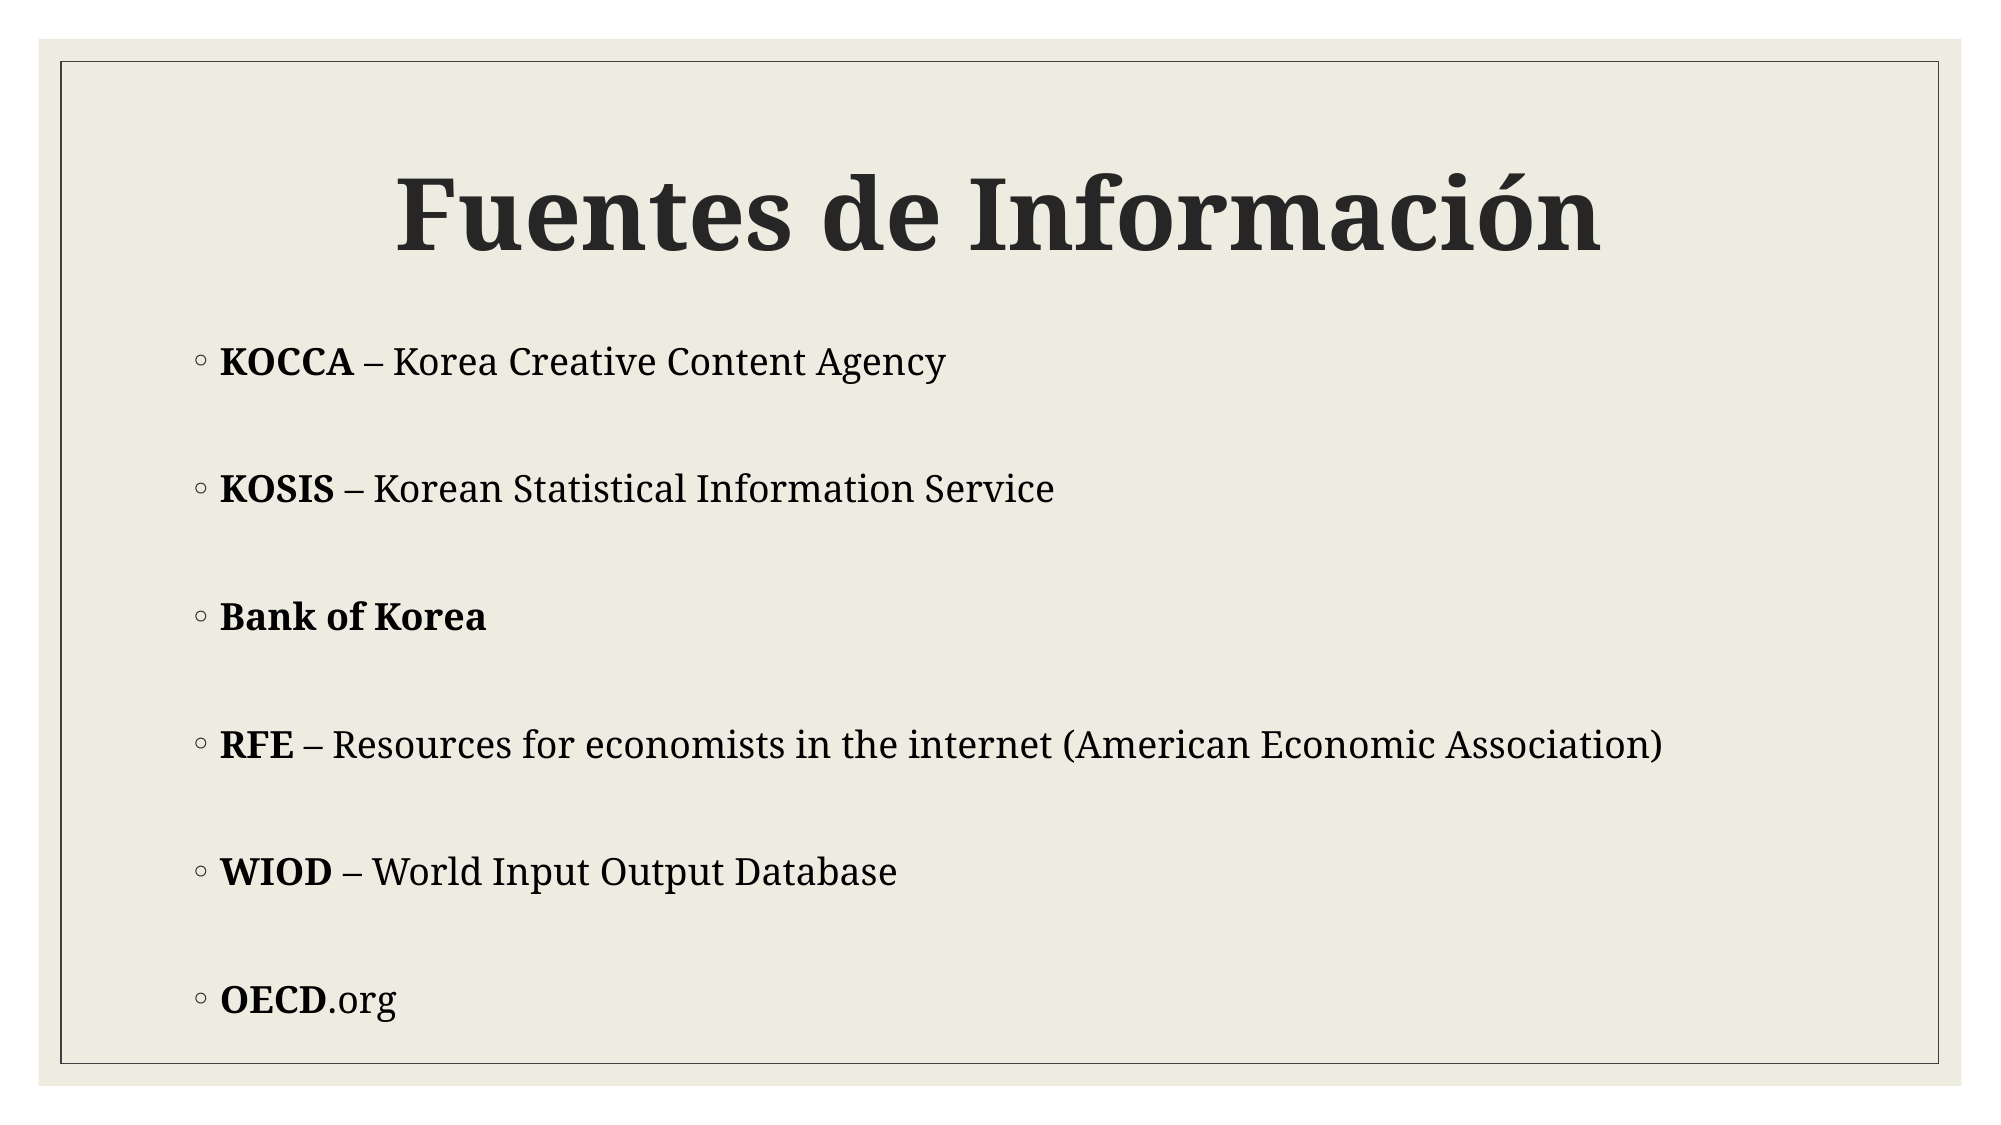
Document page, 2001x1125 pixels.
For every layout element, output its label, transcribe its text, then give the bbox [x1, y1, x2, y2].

title Fuentes de Información [174, 105, 1825, 330]
list KOCCA – Korea Creative Content Agency KOSIS – Korean Statistical Information Service Bank of Korea RFE – Resources for economists in the internet (American Economic Association) WIOD – World Input Output Database OECD.org [174, 330, 1825, 990]
